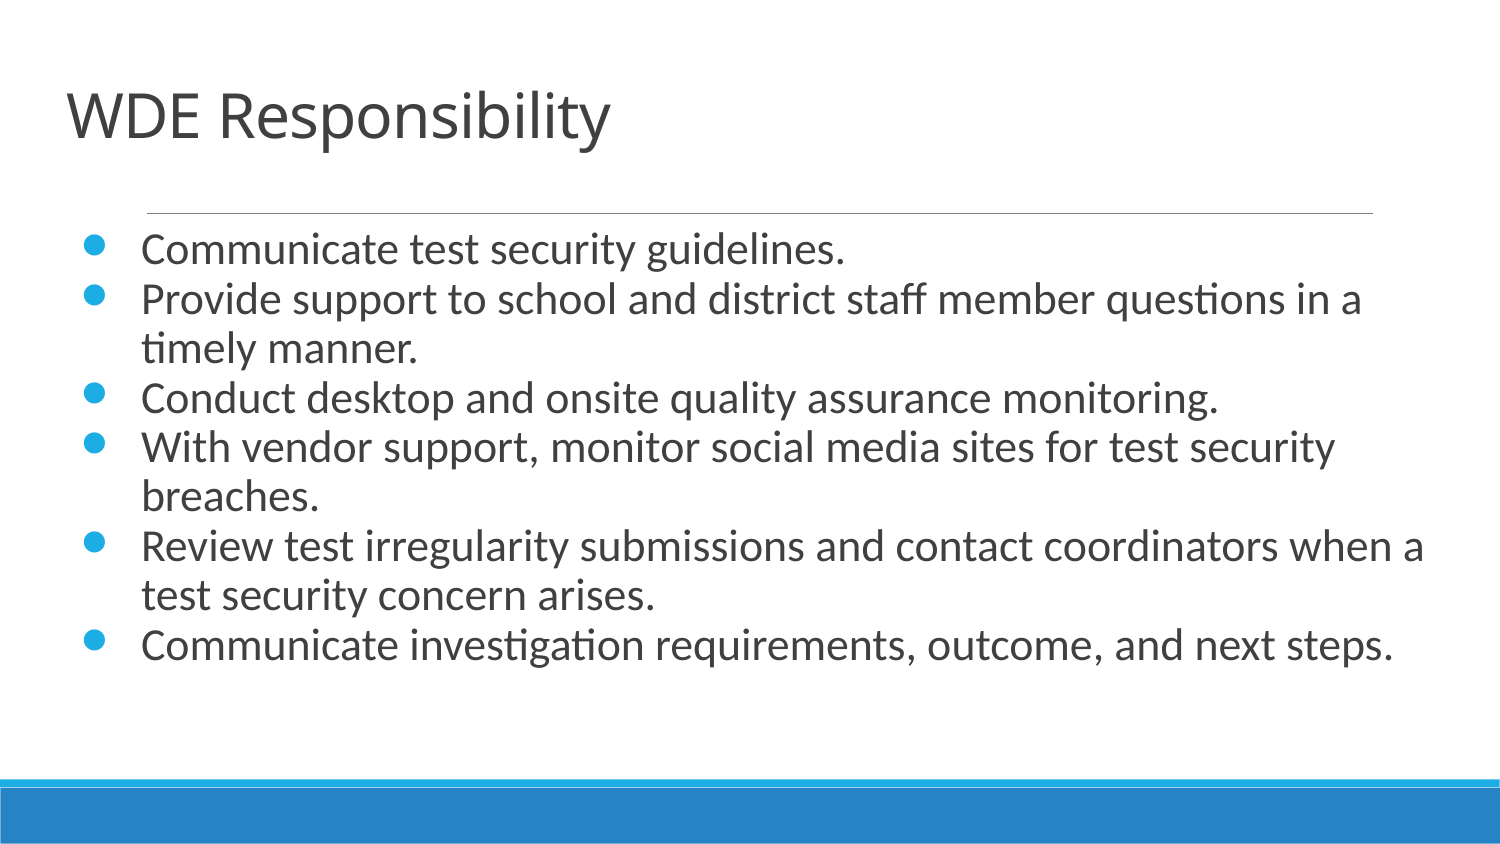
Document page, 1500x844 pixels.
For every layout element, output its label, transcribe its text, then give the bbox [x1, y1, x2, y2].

title WDE Responsibility [51, 72, 1449, 167]
list Communicate test security guidelines. Provide support to school and district staff member questions in a timely manner. Conduct desktop and onsite quality assurance monitoring. With vendor support, monitor social media sites for test security breaches. Review test irregularity submissions and contact coordinators when a test security concern arises. Communicate investigation requirements, outcome, and next steps. [51, 210, 1449, 771]
